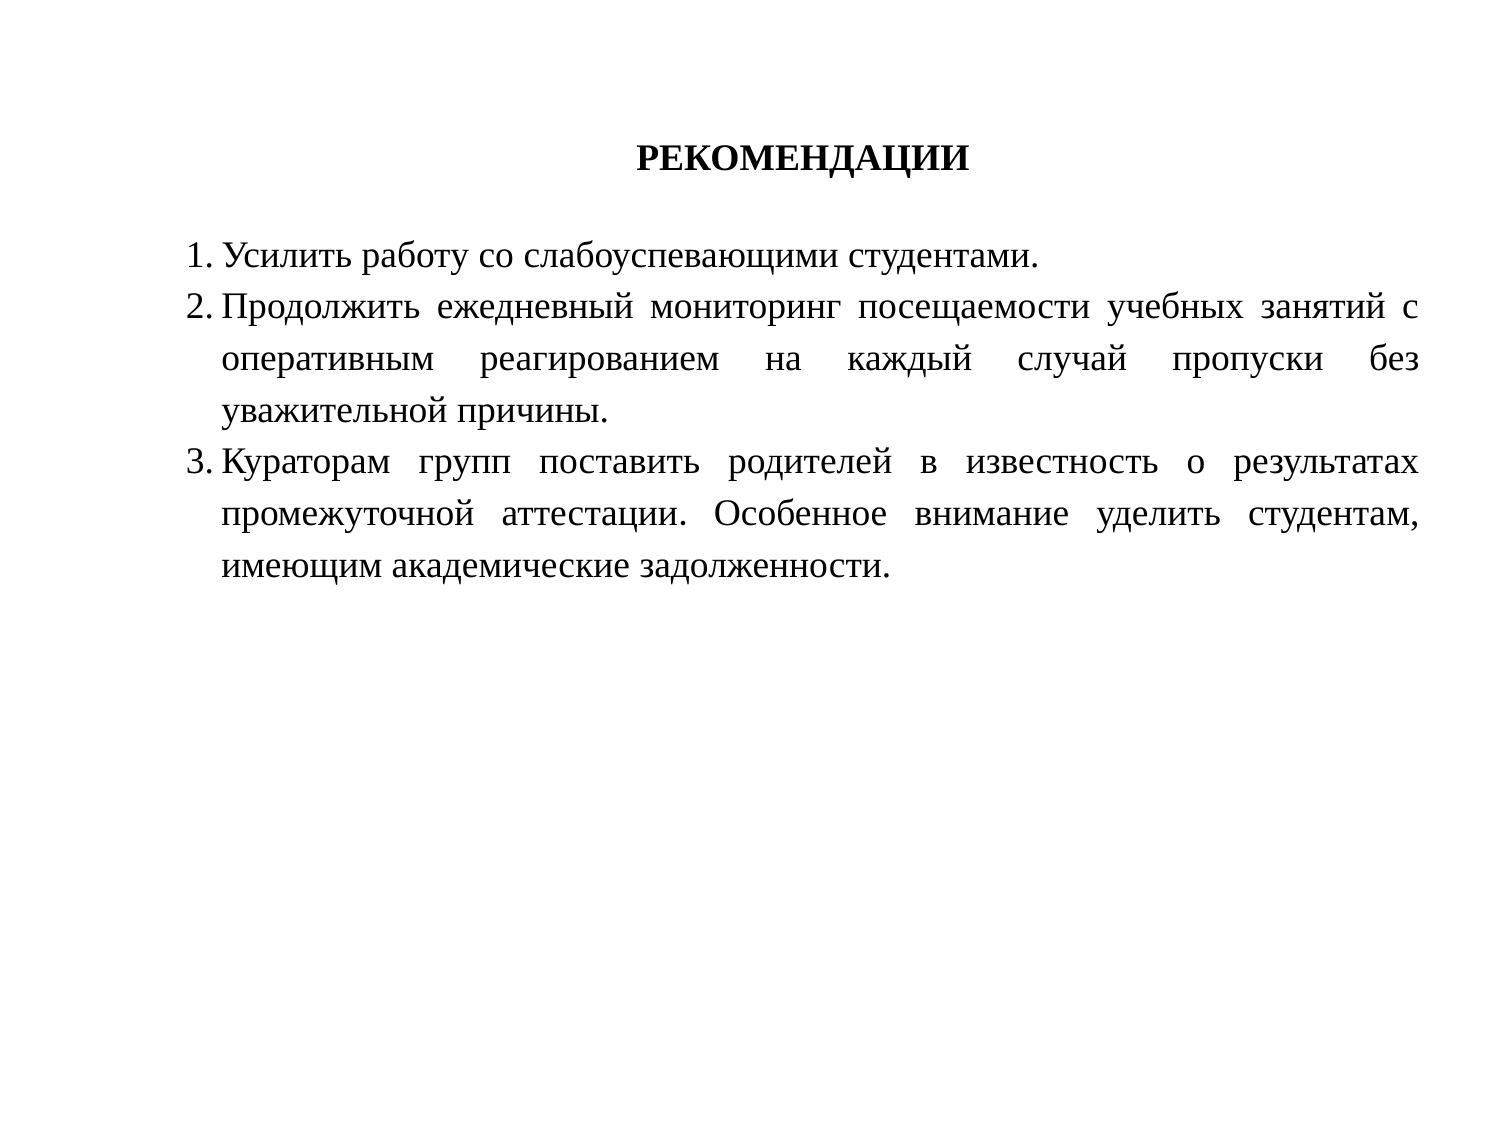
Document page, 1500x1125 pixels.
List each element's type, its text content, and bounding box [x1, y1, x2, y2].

text_box РЕКОМЕНДАЦИИ Усилить работу со слабоуспевающими студентами. Продолжить ежедневный мониторинг посещаемости учебных занятий с оперативным реагированием на каждый случай пропуски без уважительной причины. Кураторам групп поставить родителей в известность о результатах промежуточной аттестации. Особенное внимание уделить студентам, имеющим академические задолженности. [171, 125, 1436, 593]
